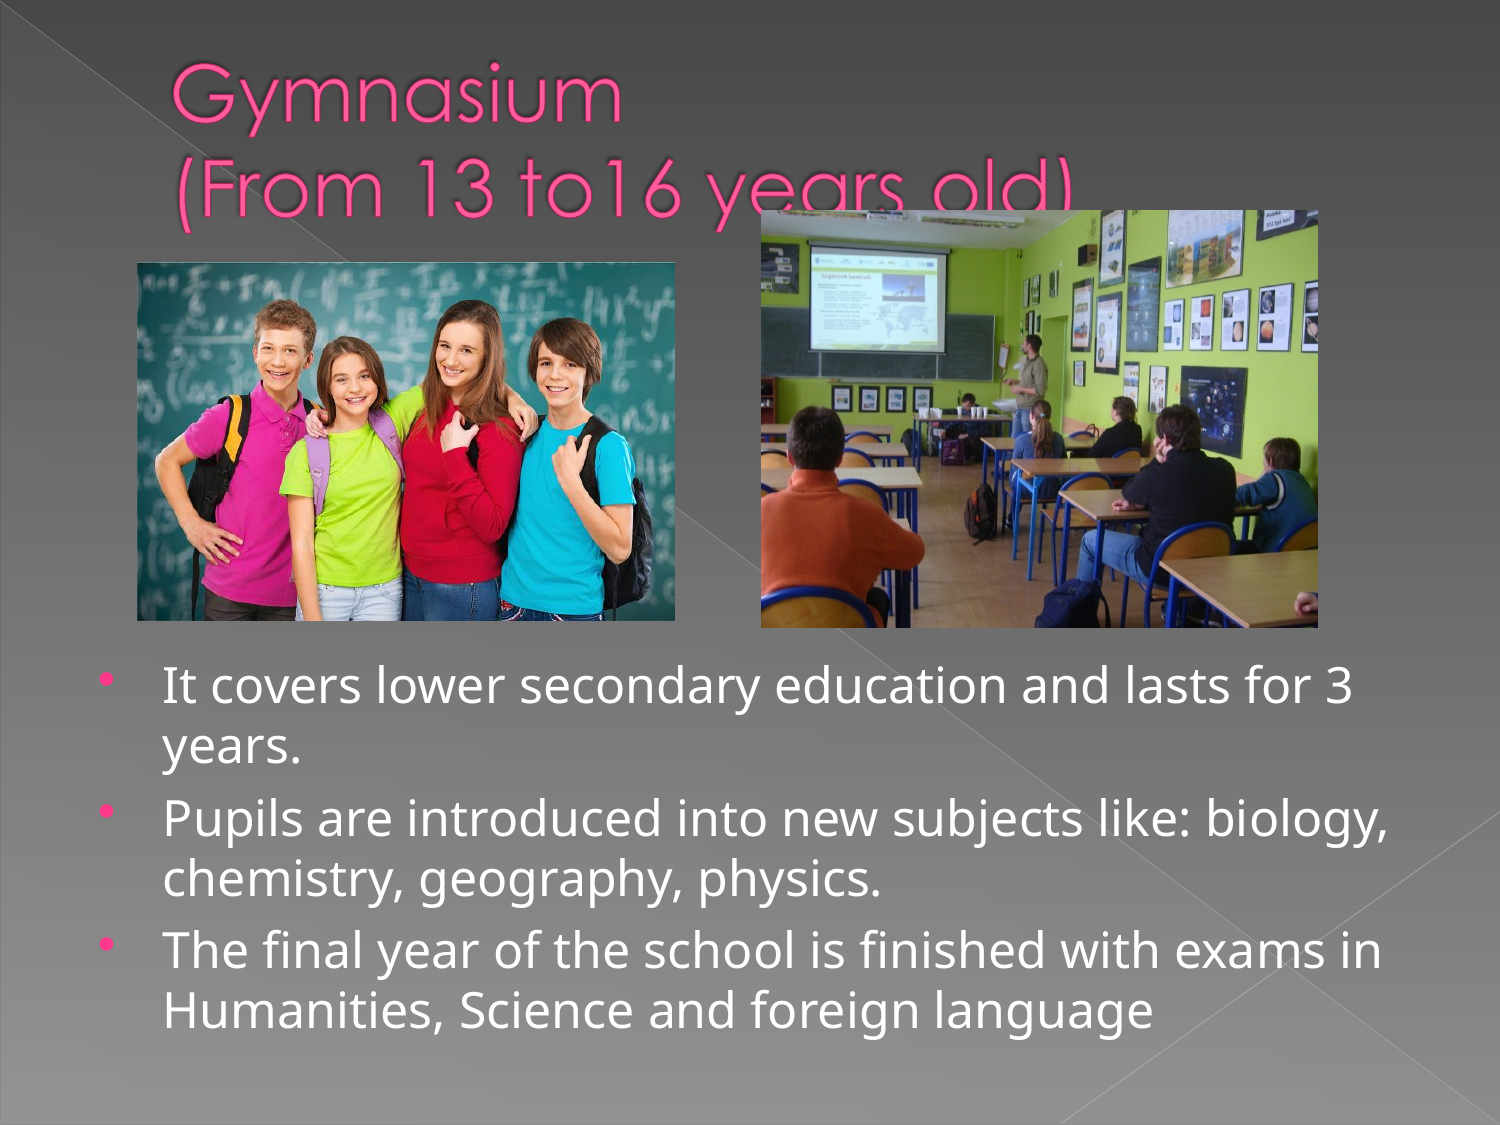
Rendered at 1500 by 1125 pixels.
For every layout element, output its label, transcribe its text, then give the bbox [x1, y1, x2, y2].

picture [137, 262, 675, 621]
text_box It covers lower secondary education and lasts for 3 years. Pupils are introduced into new subjects like: biology, chemistry, geography, physics. The final year of the school is finished with exams in Humanities, Science and foreign language [74, 646, 1425, 1005]
picture [74, 45, 1425, 629]
